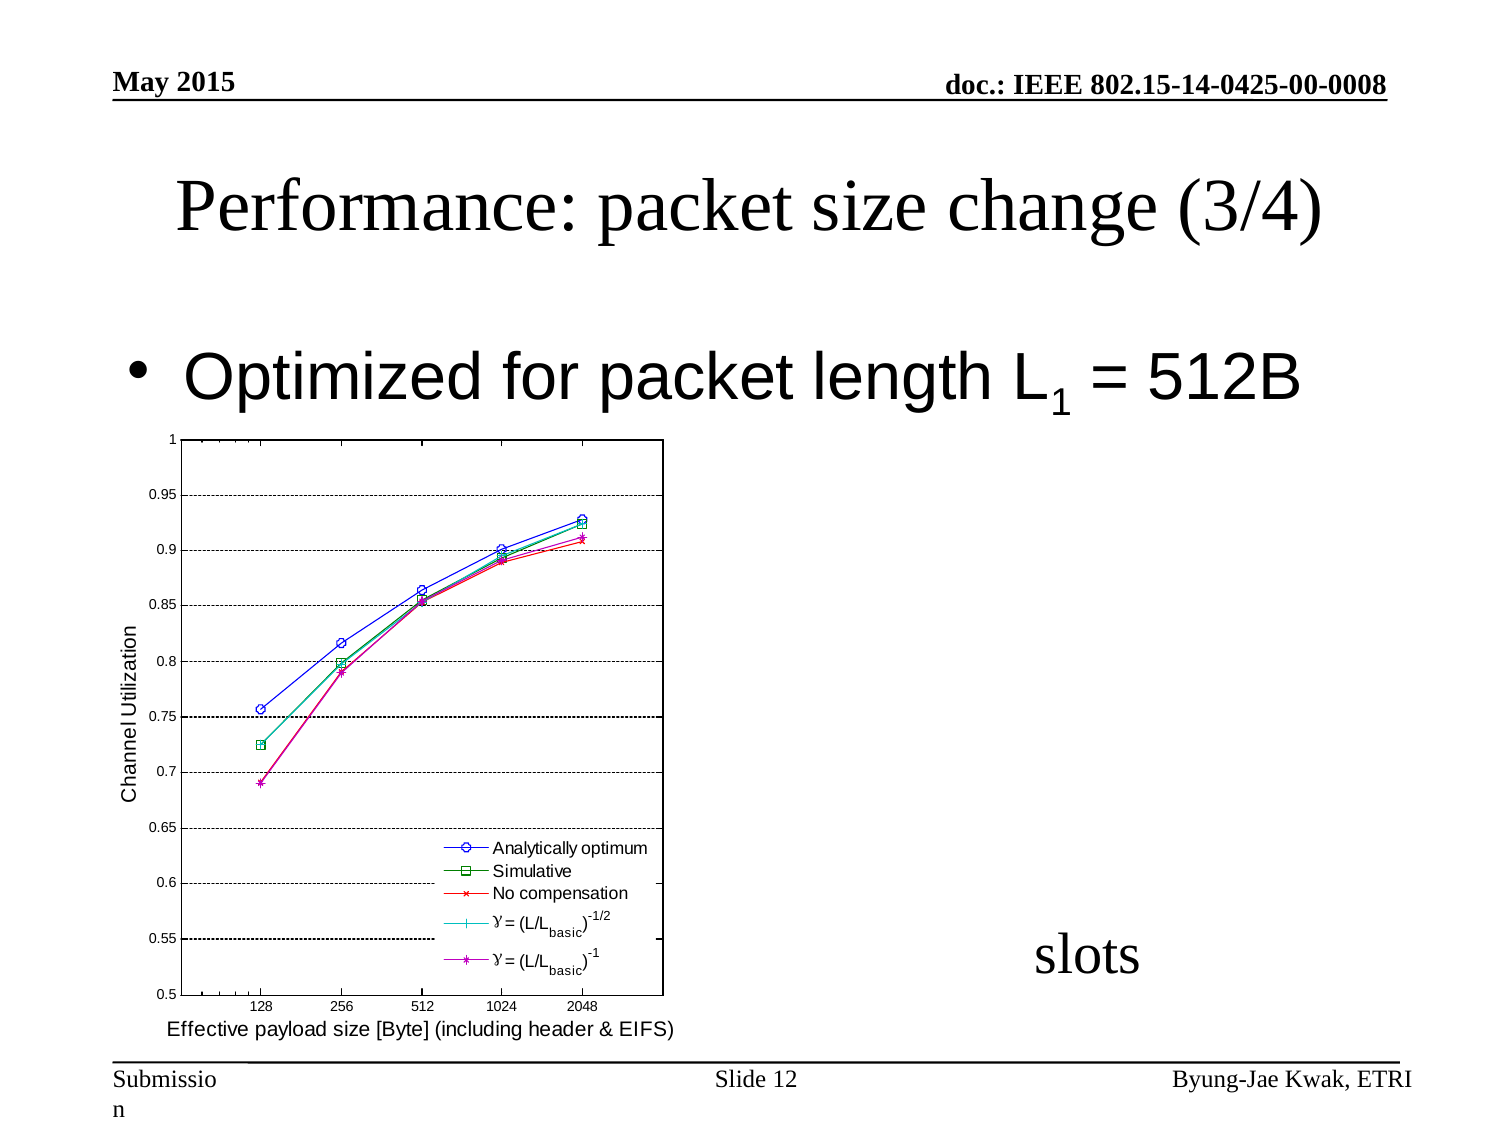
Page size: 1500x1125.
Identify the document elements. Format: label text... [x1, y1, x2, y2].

footer Byung-Jae Kwak, ETRI [900, 1062, 1413, 1093]
slide_number Slide 12 [712, 1062, 800, 1093]
title Performance: packet size change (3/4) [112, 112, 1388, 288]
list Optimized for packet length L1 = 512B [112, 324, 1388, 1000]
picture [100, 388, 722, 1071]
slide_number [112, 62, 375, 98]
